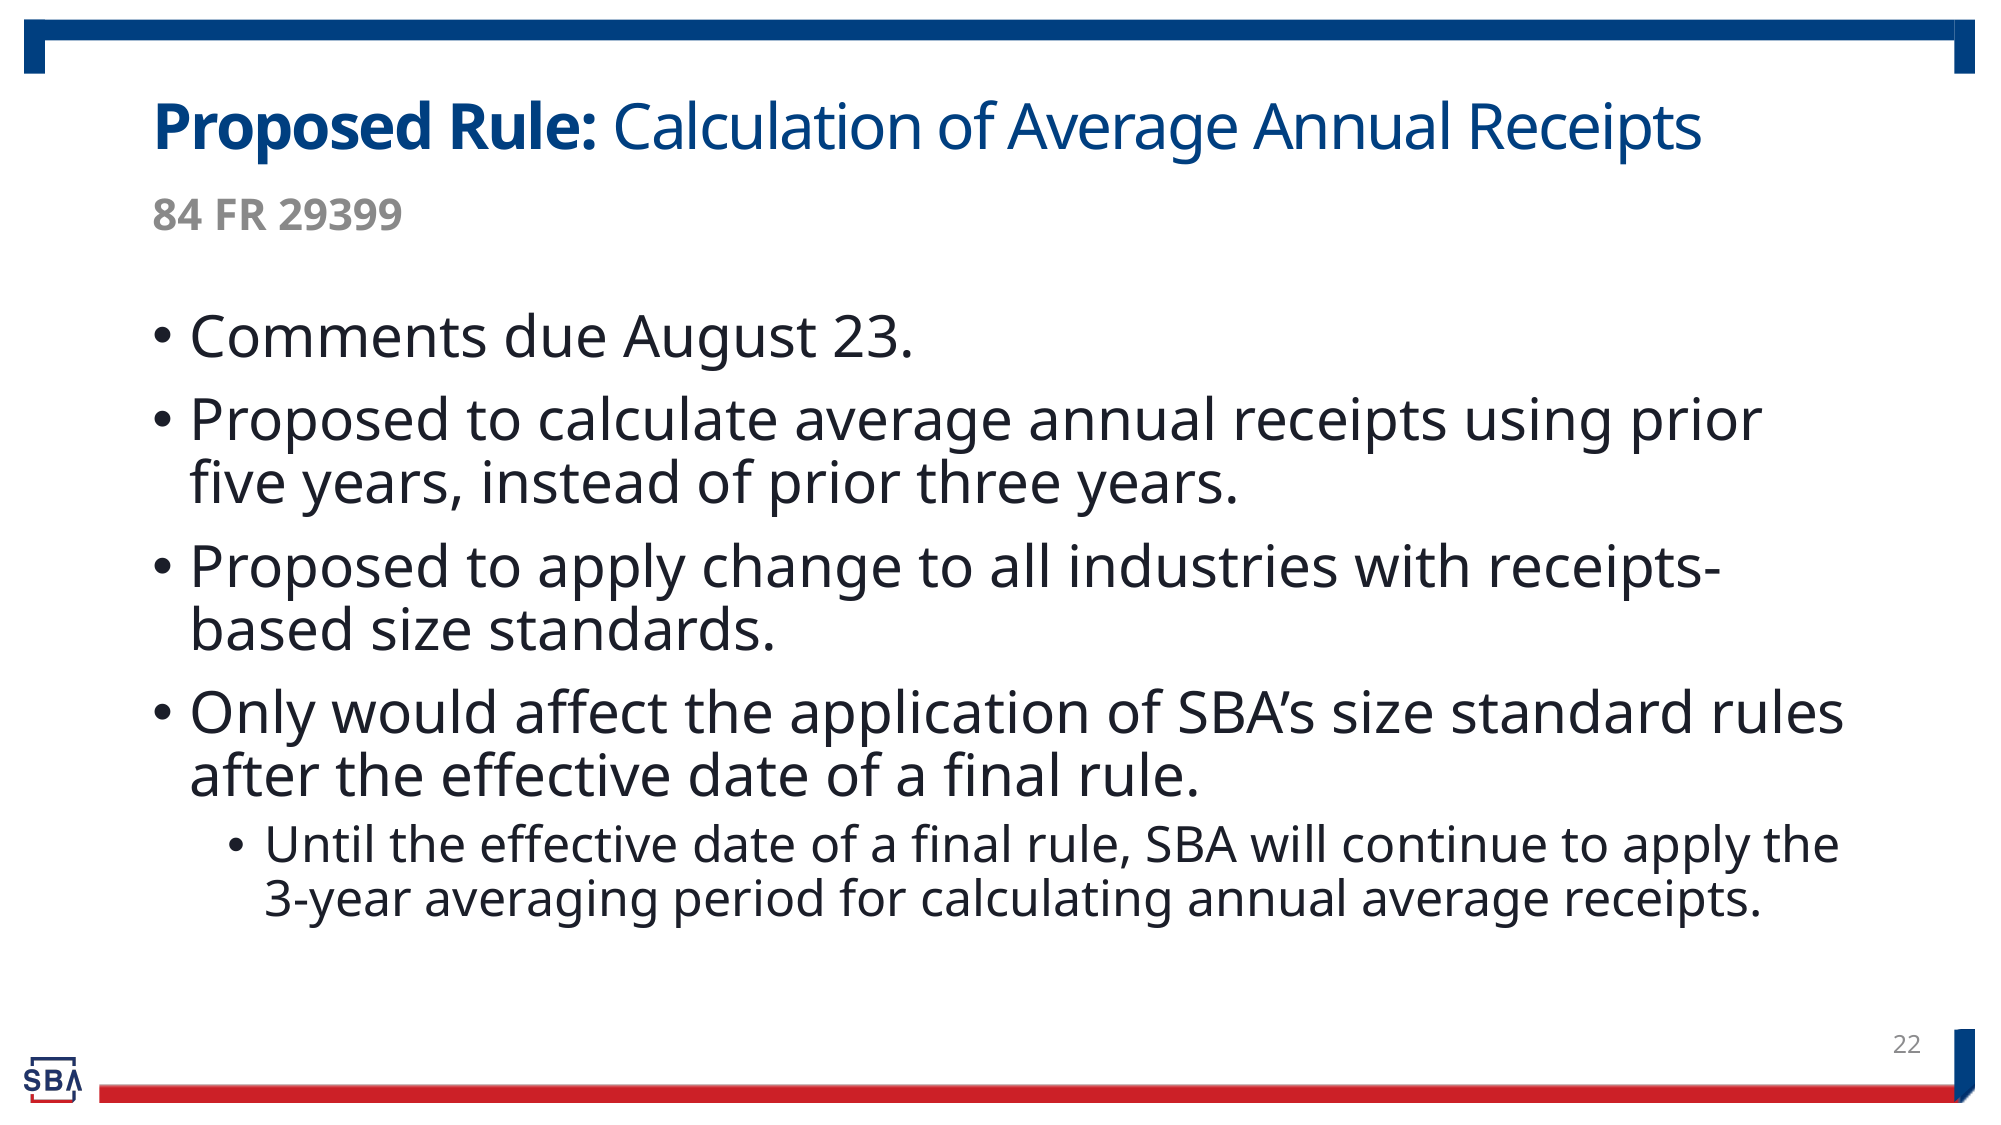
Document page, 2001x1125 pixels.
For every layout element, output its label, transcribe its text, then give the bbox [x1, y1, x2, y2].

picture [24, 1057, 83, 1103]
subtitle 84 FR 29399 [137, 185, 1863, 300]
slide_number 22 [1486, 1016, 1937, 1076]
list Comments due August 23. Proposed to calculate average annual receipts using prior five years, instead of prior three years. Proposed to apply change to all industries with receipts-based size standards. Only would affect the application of SBA’s size standard rules after the effective date of a final rule. Until the effective date of a final rule, SBA will continue to apply the 3-year averaging period for calculating annual average receipts. [137, 300, 1863, 990]
title Proposed Rule: Calculation of Average Annual Receipts [137, 87, 1863, 185]
